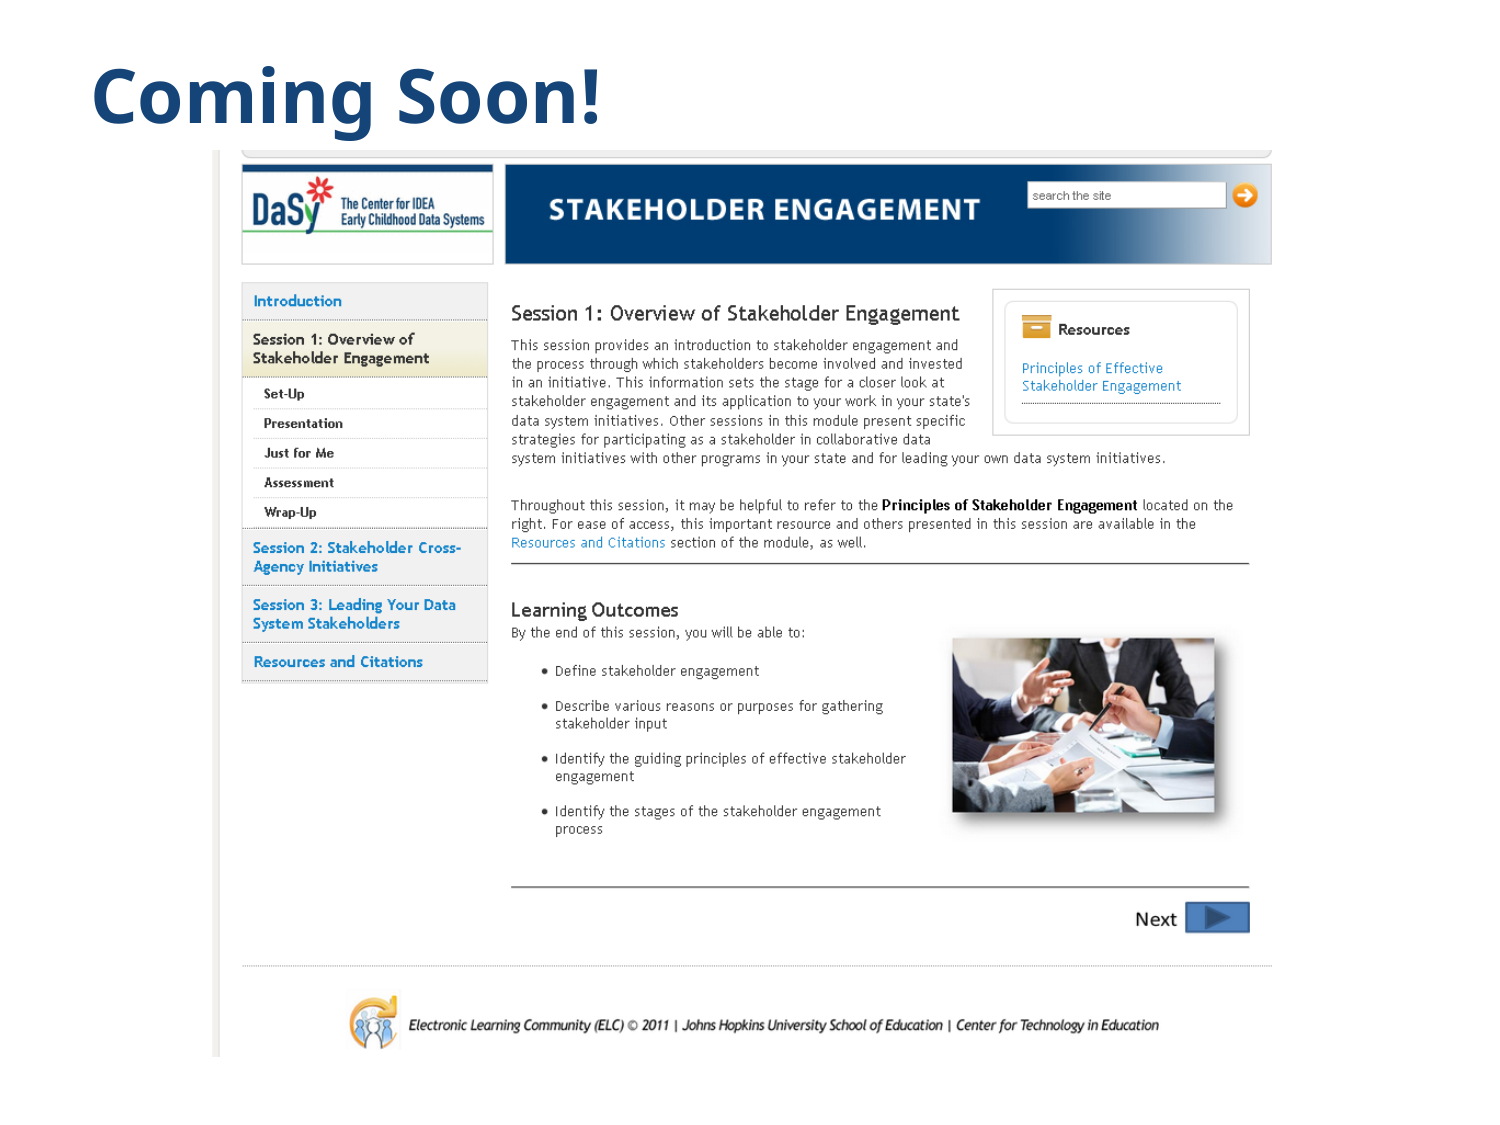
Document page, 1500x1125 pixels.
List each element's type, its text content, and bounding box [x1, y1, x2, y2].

slide_number 24 [75, 1038, 425, 1098]
title Coming Soon! [74, 0, 1426, 188]
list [212, 149, 1293, 1057]
